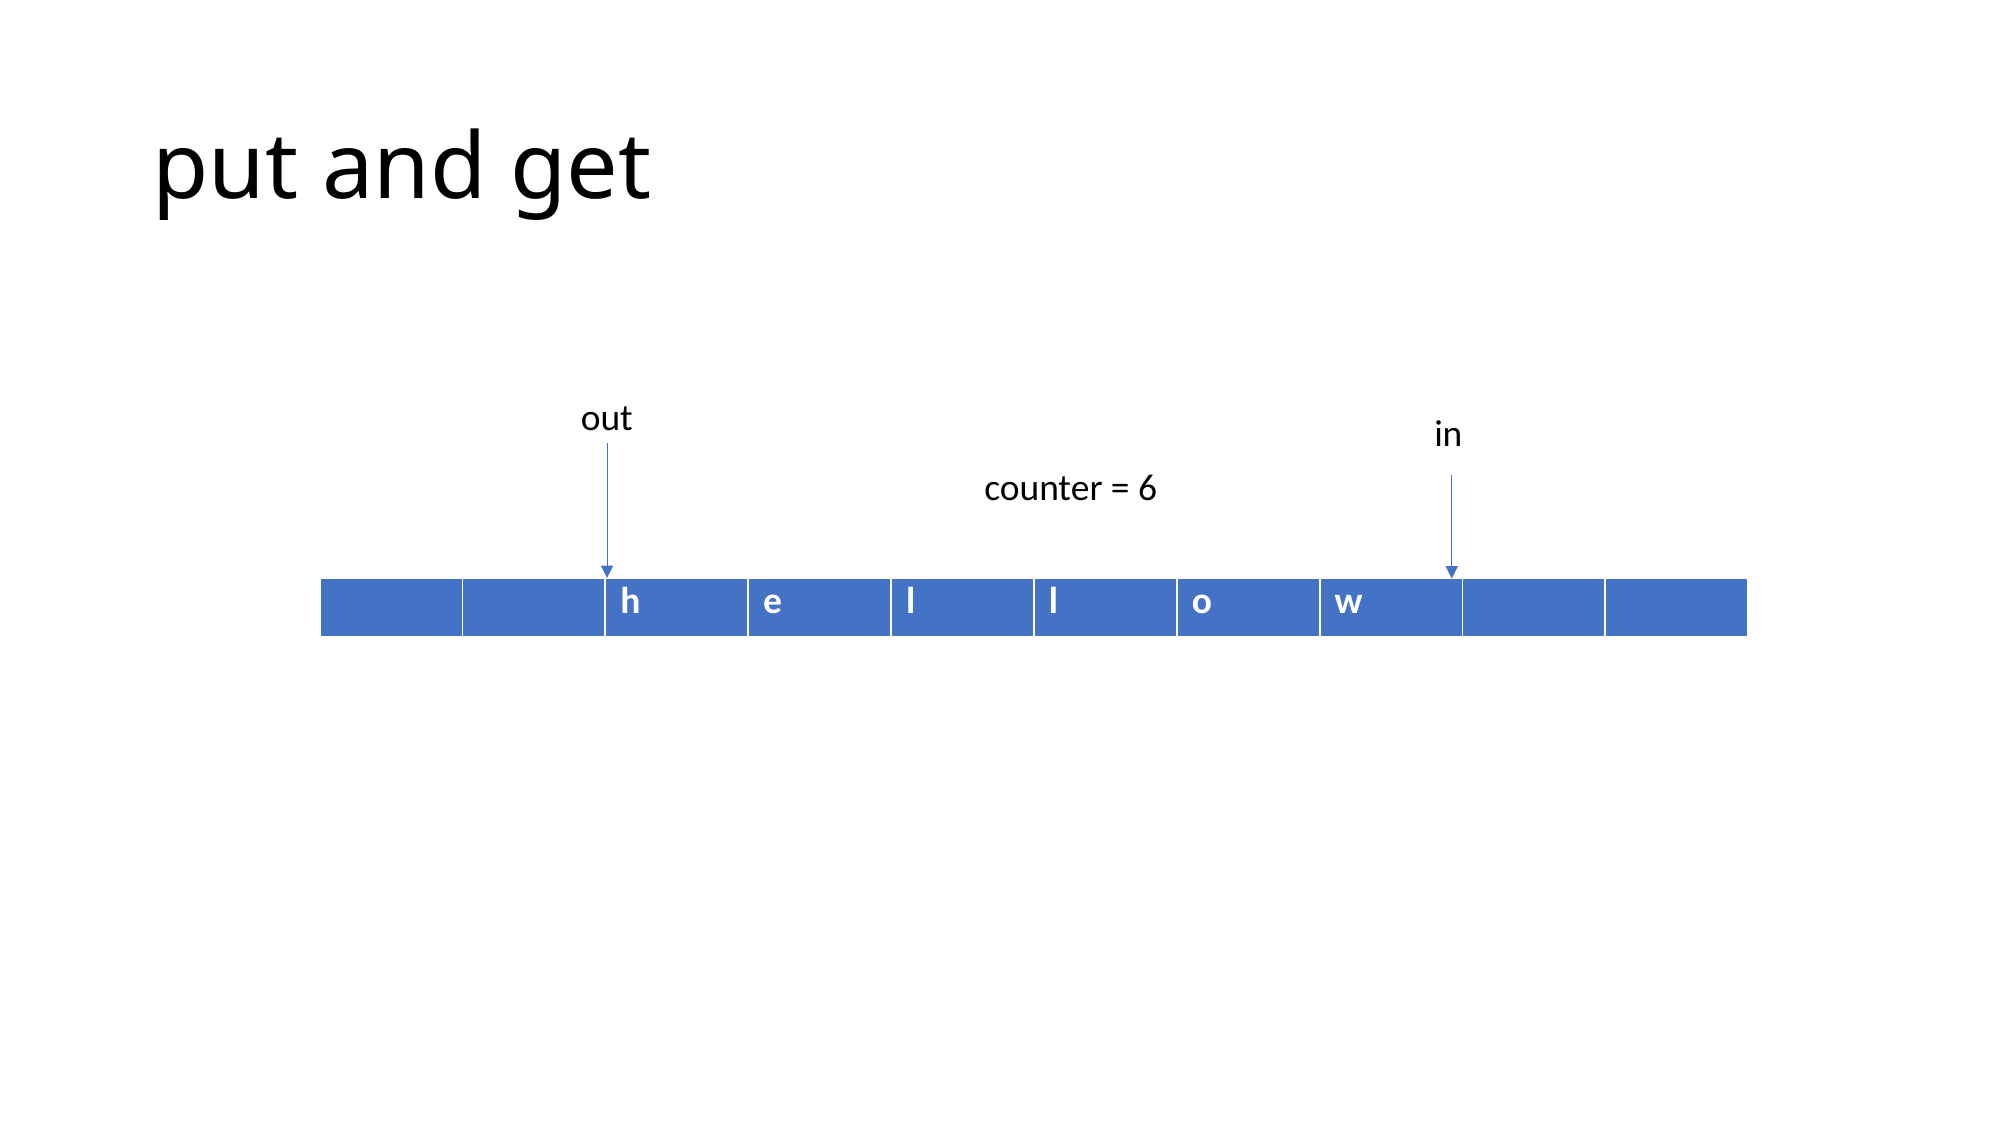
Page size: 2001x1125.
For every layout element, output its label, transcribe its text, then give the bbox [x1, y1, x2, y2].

table_header h [606, 579, 747, 636]
table_header l [892, 579, 1033, 636]
table_header [1463, 579, 1604, 636]
table_header [1606, 579, 1747, 636]
title put and get [137, 59, 1863, 278]
text_box in [1419, 401, 1583, 462]
table_header e [749, 579, 890, 636]
table_header o [1178, 579, 1319, 636]
table_header w [1321, 579, 1462, 636]
table_header [463, 579, 604, 636]
table_header [321, 579, 462, 636]
table_header l [1035, 579, 1176, 636]
text_box out [565, 385, 729, 446]
text_box counter = 6 [969, 455, 1231, 516]
